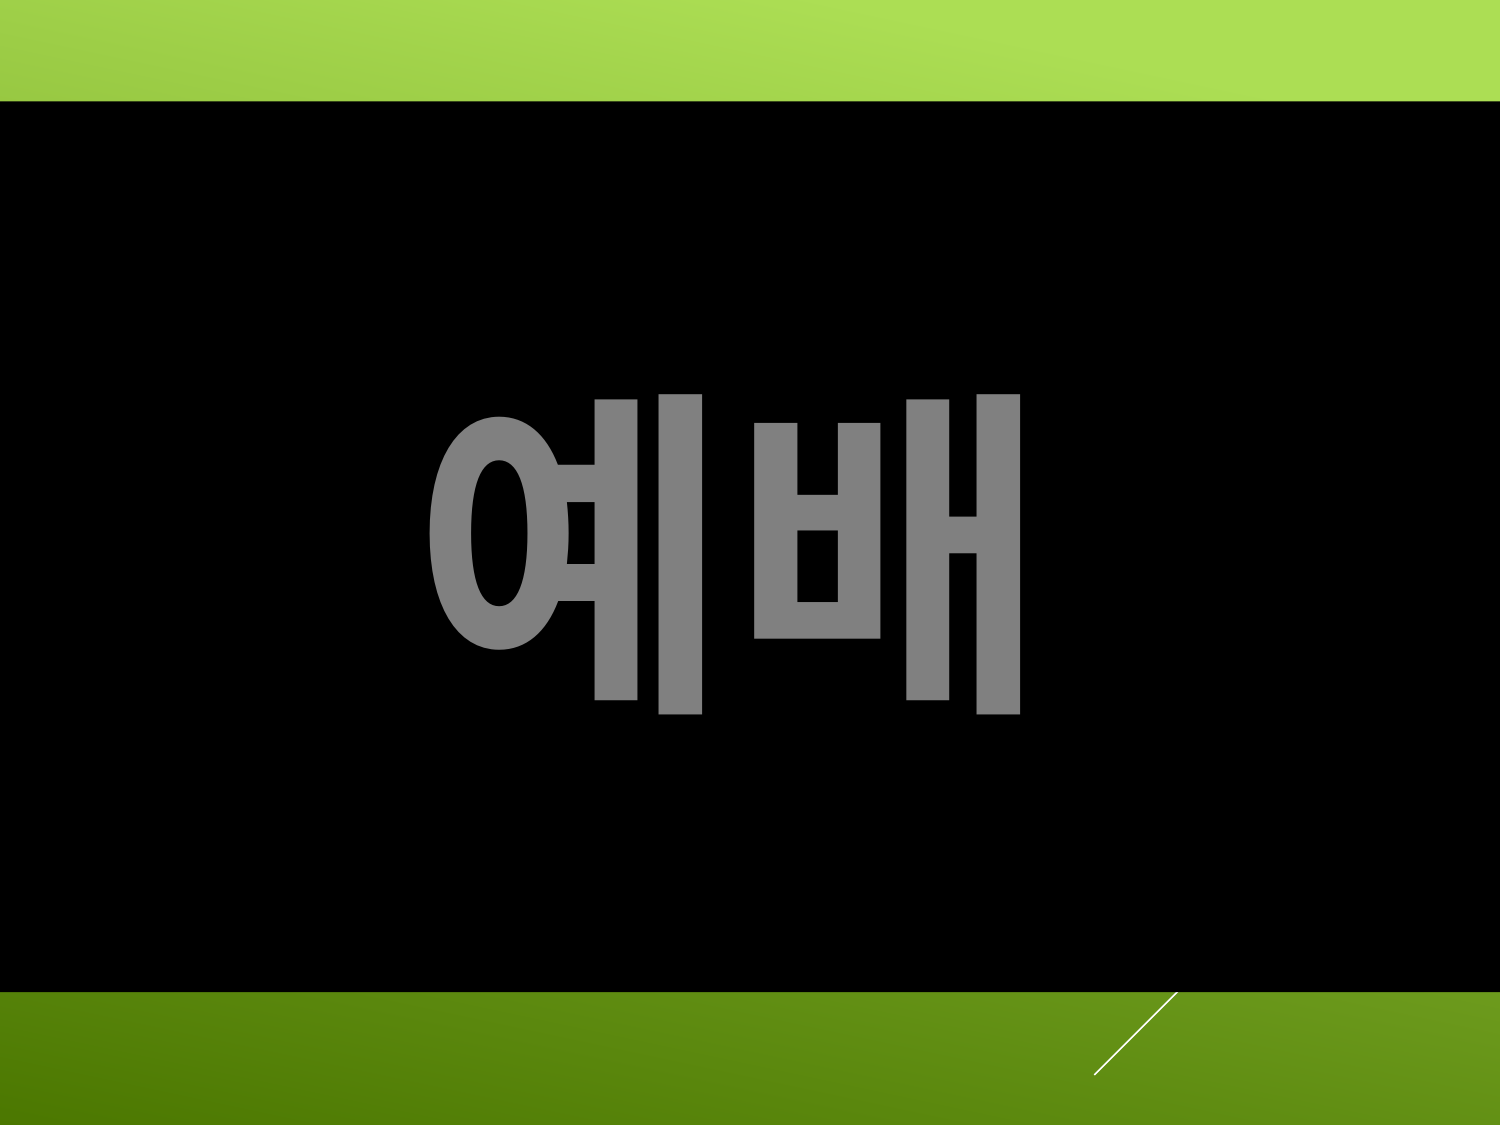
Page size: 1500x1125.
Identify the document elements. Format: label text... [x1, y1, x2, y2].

text_box [0, 100, 1500, 993]
text_box 예배 [234, 307, 1228, 787]
